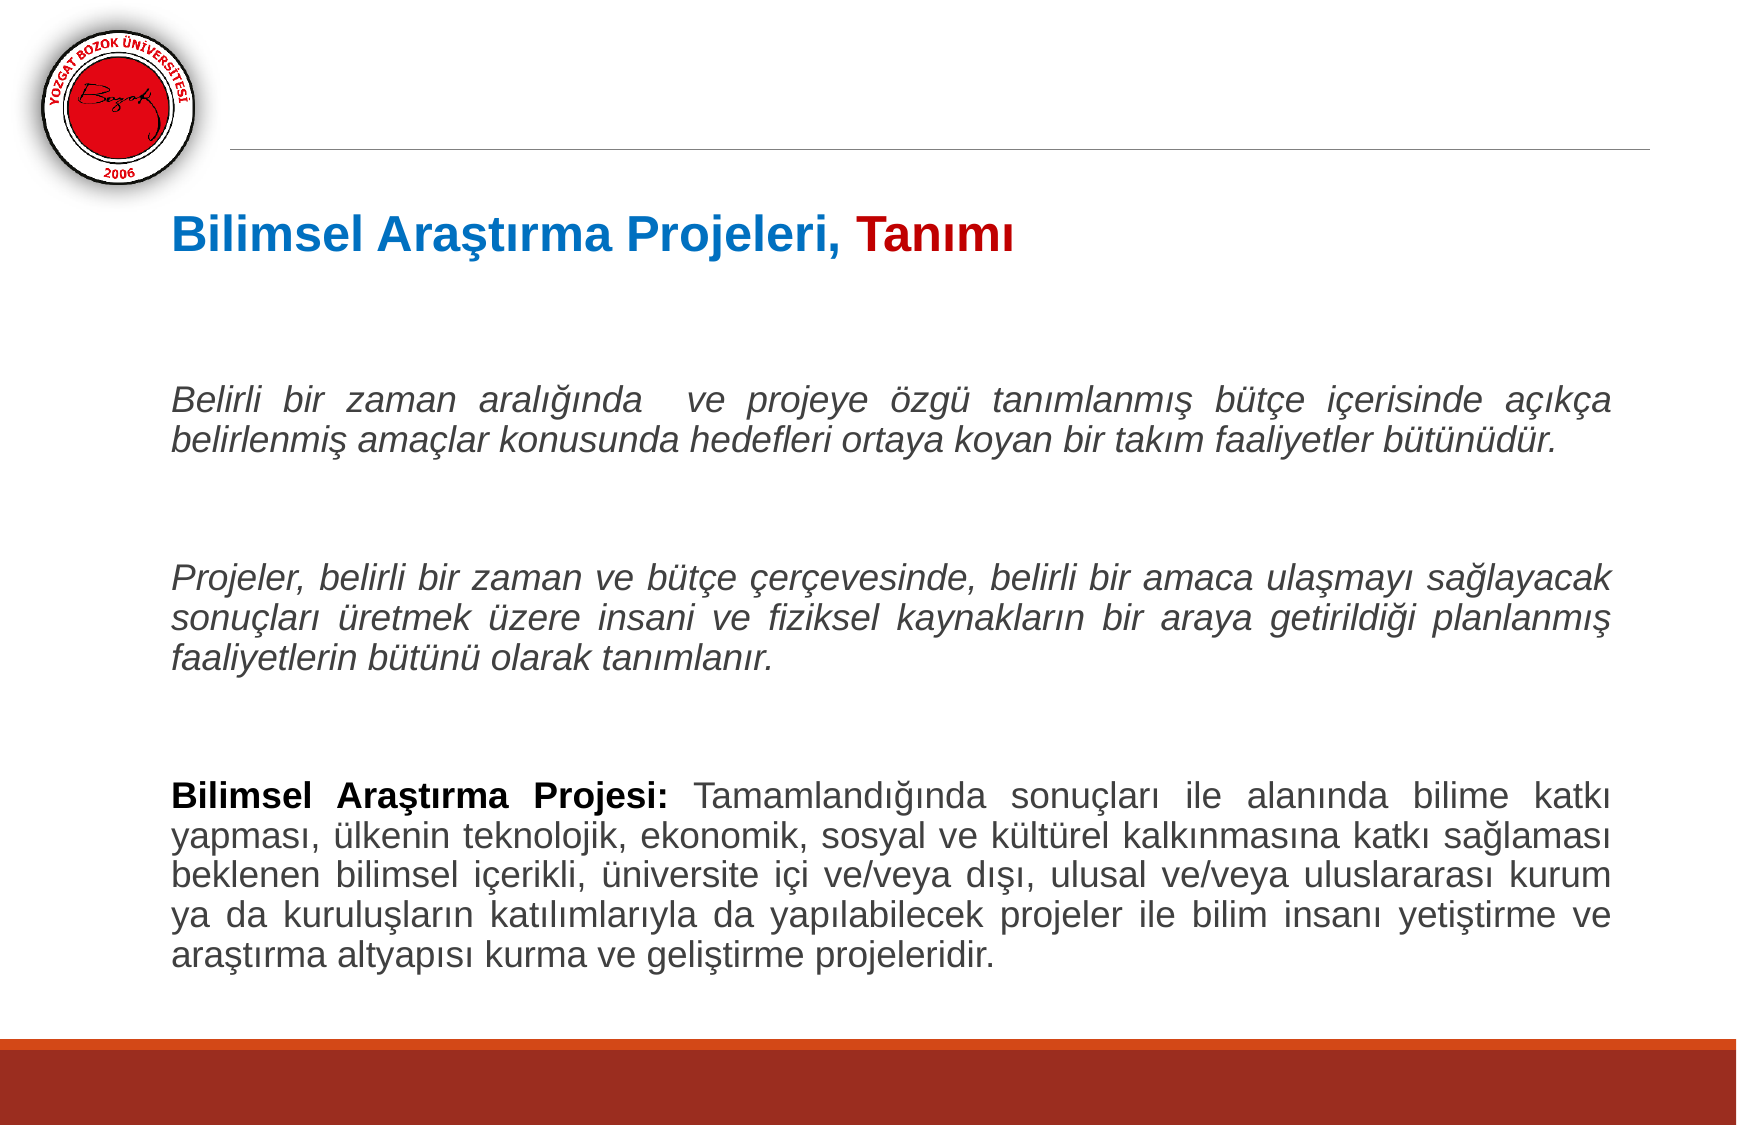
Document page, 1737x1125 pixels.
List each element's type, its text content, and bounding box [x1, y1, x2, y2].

text_box Bilimsel Araştırma Projeleri, Tanımı [171, 172, 1333, 262]
picture [41, 30, 195, 185]
list Belirli bir zaman aralığında ve projeye özgü tanımlanmış bütçe içerisinde açıkça belirlenmiş amaçlar konusunda hedefleri ortaya koyan bir takım faaliyetler bütünüdür. Projeler, belirli bir zaman ve bütçe çerçevesinde, belirli bir amaca ulaşmayı sağlayacak sonuçları üretmek üzere insani ve fiziksel kaynakların bir araya getirildiği planlanmış faaliyetlerin bütünü olarak tanımlanır. Bilimsel Araştırma Projesi: Tamamlandığında sonuçları ile alanında bilime katkı yapması, ülkenin teknolojik, ekonomik, sosyal ve kültürel kalkınmasına katkı sağlaması beklenen bilimsel içerikli, üniversite içi ve/veya dışı, ulusal ve/veya uluslararası kurum ya da kuruluşların katılımlarıyla da yapılabilecek projeler ile bilim insanı yetiştirme ve araştırma altyapısı kurma ve geliştirme projeleridir. [171, 306, 1613, 988]
